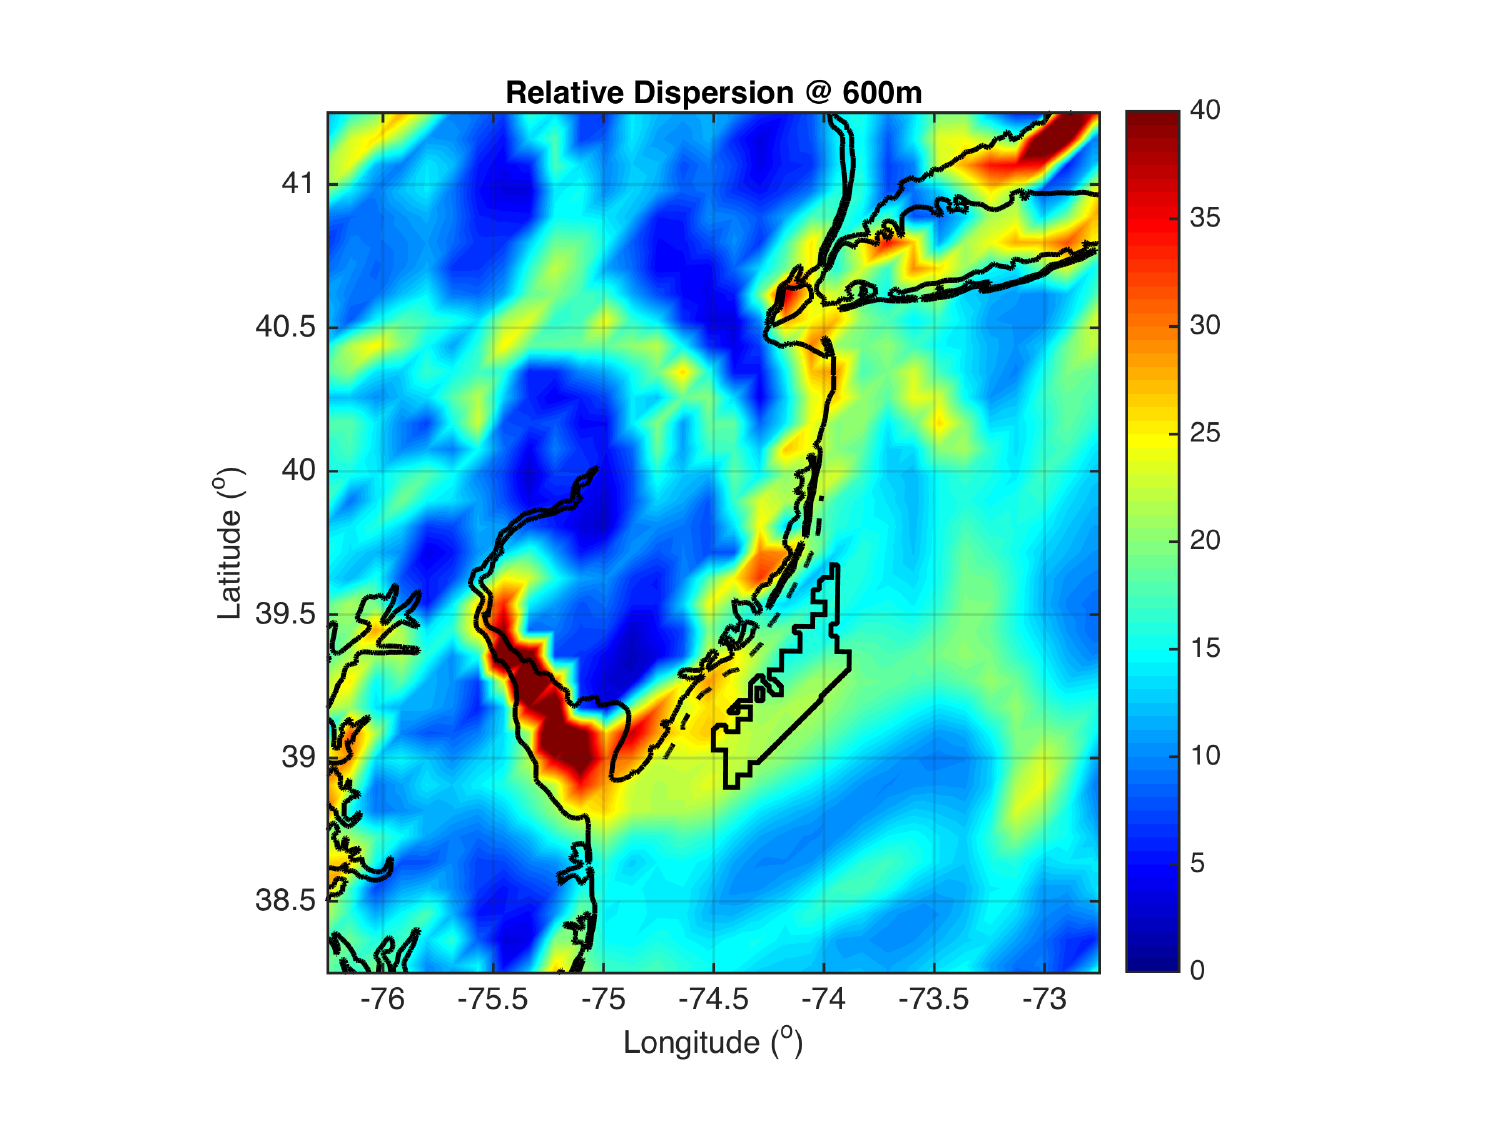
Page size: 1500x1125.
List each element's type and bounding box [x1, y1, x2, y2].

picture [197, 0, 1324, 1125]
